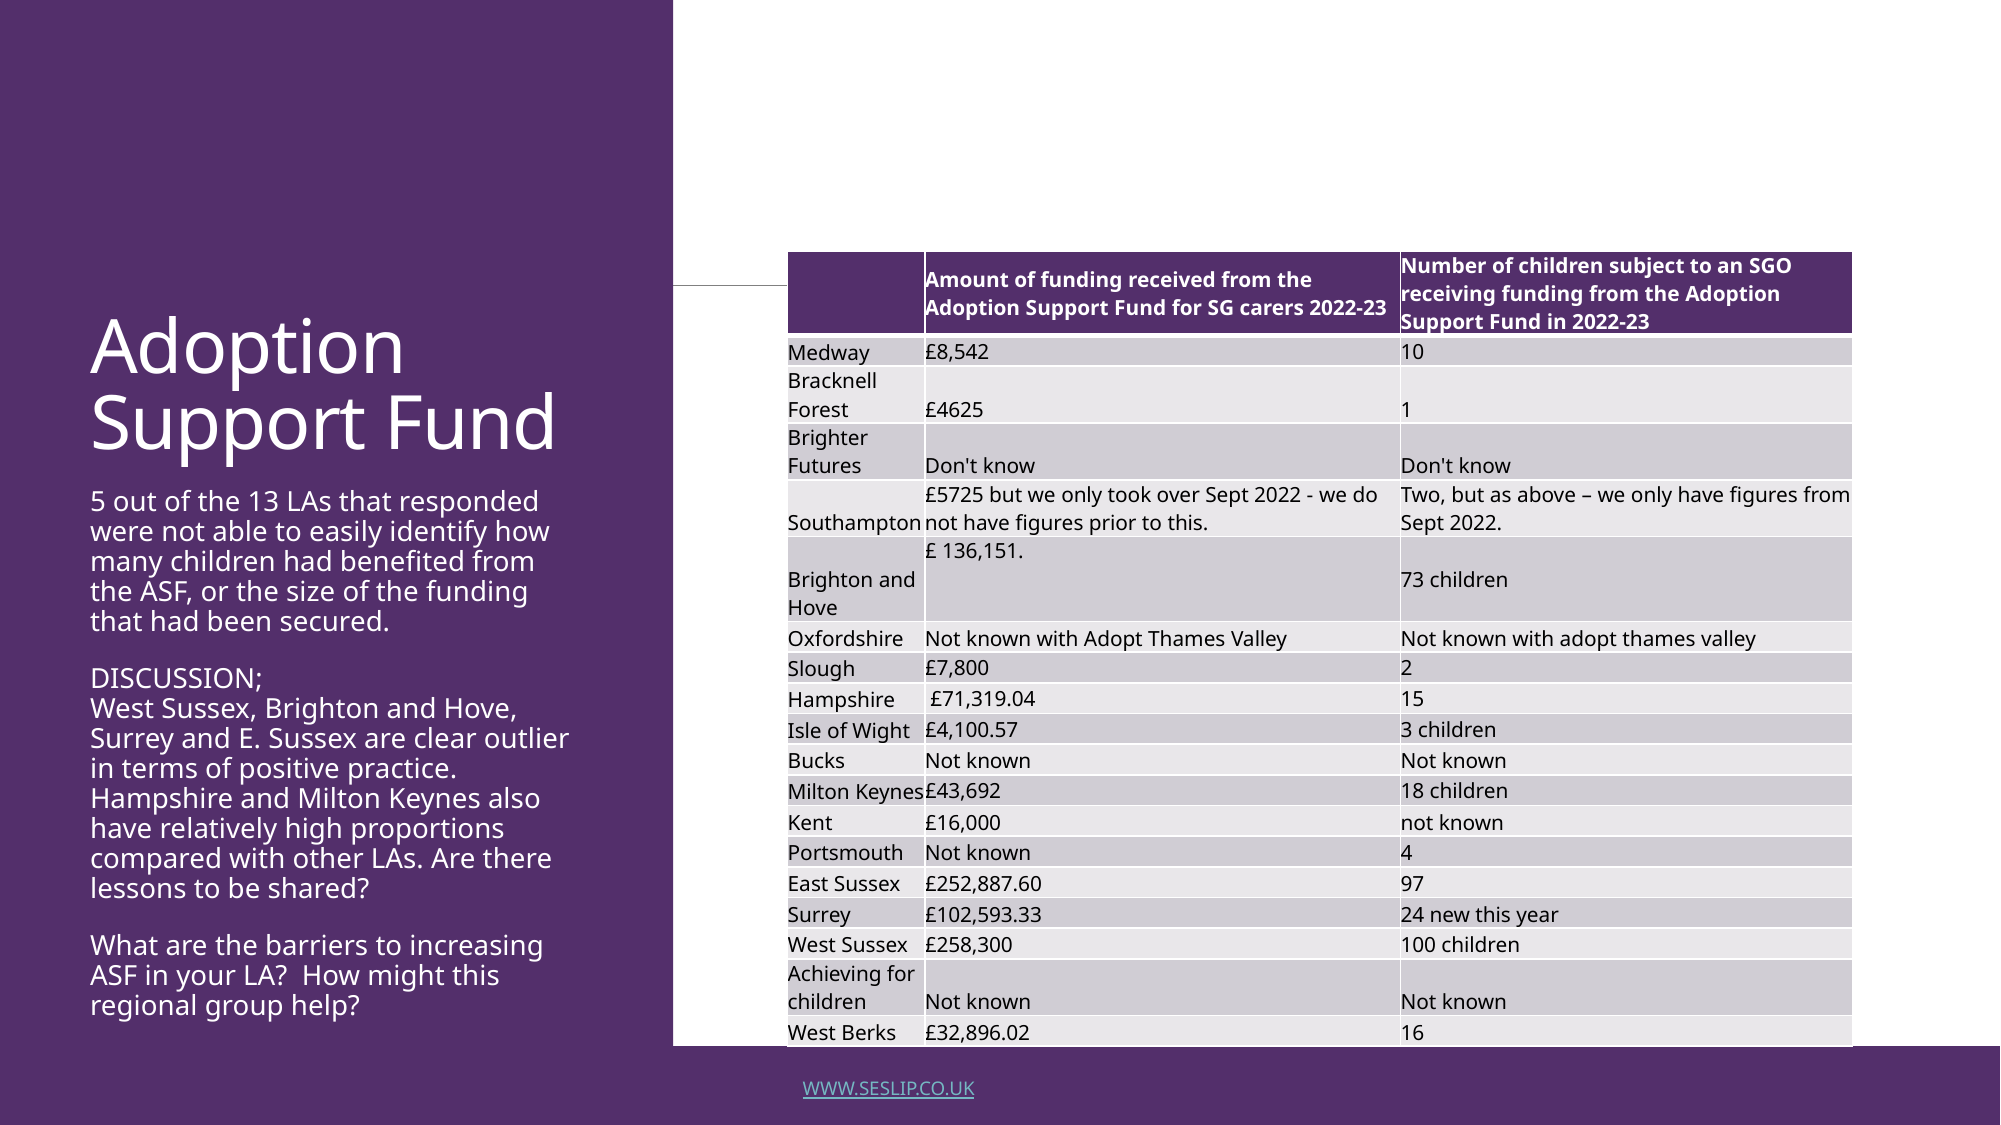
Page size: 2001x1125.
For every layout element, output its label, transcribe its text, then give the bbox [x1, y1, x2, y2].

table_cell not known [1401, 806, 1852, 835]
table_cell Slough [788, 653, 924, 682]
table_cell 97 [1401, 868, 1852, 897]
table_cell 18 children [1401, 776, 1852, 805]
table_cell Not known [926, 745, 1400, 774]
table_cell 100 children [1401, 929, 1852, 958]
table_cell 15 [1401, 684, 1852, 713]
table_cell Southampton [788, 481, 924, 536]
footer www.Seslip.co.uk [787, 1059, 1550, 1120]
list 5 out of the 13 LAs that responded were not able to easily identify how many children had benefited from the ASF, or the size of the funding that had been secured. DISCUSSION; West Sussex, Brighton and Hove, Surrey and E. Sussex are clear outlier in terms of positive practice. Hampshire and Milton Keynes also have relatively high proportions compared with other LAs. Are there lessons to be shared? What are the barriers to increasing ASF in your LA? How might this regional group help? [75, 479, 600, 1035]
table_cell 73 children [1401, 537, 1852, 621]
table_cell West Sussex [788, 929, 924, 958]
table_cell East Sussex [788, 868, 924, 897]
table_header Amount of funding received from the Adoption Support Fund for SG carers 2022-23 [926, 252, 1400, 333]
table_cell Isle of Wight [788, 714, 924, 743]
table_cell Not known [926, 837, 1400, 866]
table_cell £252,887.60 [926, 868, 1400, 897]
table_header Number of children subject to an SGO receiving funding from the Adoption Support Fund in 2022-23 [1401, 252, 1852, 333]
table_cell Portsmouth [788, 837, 924, 866]
table_cell £ 136,151. [926, 537, 1400, 621]
table_cell 2 [1401, 653, 1852, 682]
table_cell 4 [1401, 837, 1852, 866]
table_cell £4,100.57 [926, 714, 1400, 743]
table_cell Two, but as above – we only have figures from Sept 2022. [1401, 481, 1852, 536]
table_cell Kent [788, 806, 924, 835]
table_cell 1 [1401, 367, 1852, 422]
table_cell Hampshire [788, 684, 924, 713]
table_cell 10 [1401, 338, 1852, 365]
table_cell Surrey [788, 898, 924, 927]
table_cell Not known [926, 960, 1400, 1015]
table_cell 3 children [1401, 714, 1852, 743]
table_cell £8,542 [926, 338, 1400, 365]
table_cell Not known with Adopt Thames Valley [926, 622, 1400, 651]
table_cell 24 new this year [1401, 898, 1852, 927]
table_cell £258,300 [926, 929, 1400, 958]
table_cell £43,692 [926, 776, 1400, 805]
table_cell Brighter Futures [788, 424, 924, 479]
table_cell £71,319.04 [926, 684, 1400, 713]
table_cell Don't know [926, 424, 1400, 479]
table_cell Don't know [1401, 424, 1852, 479]
table_cell Not known with adopt thames valley [1401, 622, 1852, 651]
table_cell £32,896.02 [926, 1016, 1400, 1045]
table_cell £16,000 [926, 806, 1400, 835]
table_cell West Berks [788, 1016, 924, 1045]
table_header [788, 252, 924, 333]
table_cell Brighton and Hove [788, 537, 924, 621]
title Adoption Support Fund [75, 97, 600, 473]
table_cell £5725 but we only took over Sept 2022 - we do not have figures prior to this. [926, 481, 1400, 536]
table_cell £4625 [926, 367, 1400, 422]
table_cell Not known [1401, 960, 1852, 1015]
table_cell Oxfordshire [788, 622, 924, 651]
table_cell Medway [788, 338, 924, 365]
table_cell 16 [1401, 1016, 1852, 1045]
table_cell Bracknell Forest [788, 367, 924, 422]
table_cell Bucks [788, 745, 924, 774]
table_cell £7,800 [926, 653, 1400, 682]
table_cell Milton Keynes [788, 776, 924, 805]
table_cell Not known [1401, 745, 1852, 774]
table_cell £102,593.33 [926, 898, 1400, 927]
table_cell Achieving for children [788, 960, 924, 1015]
